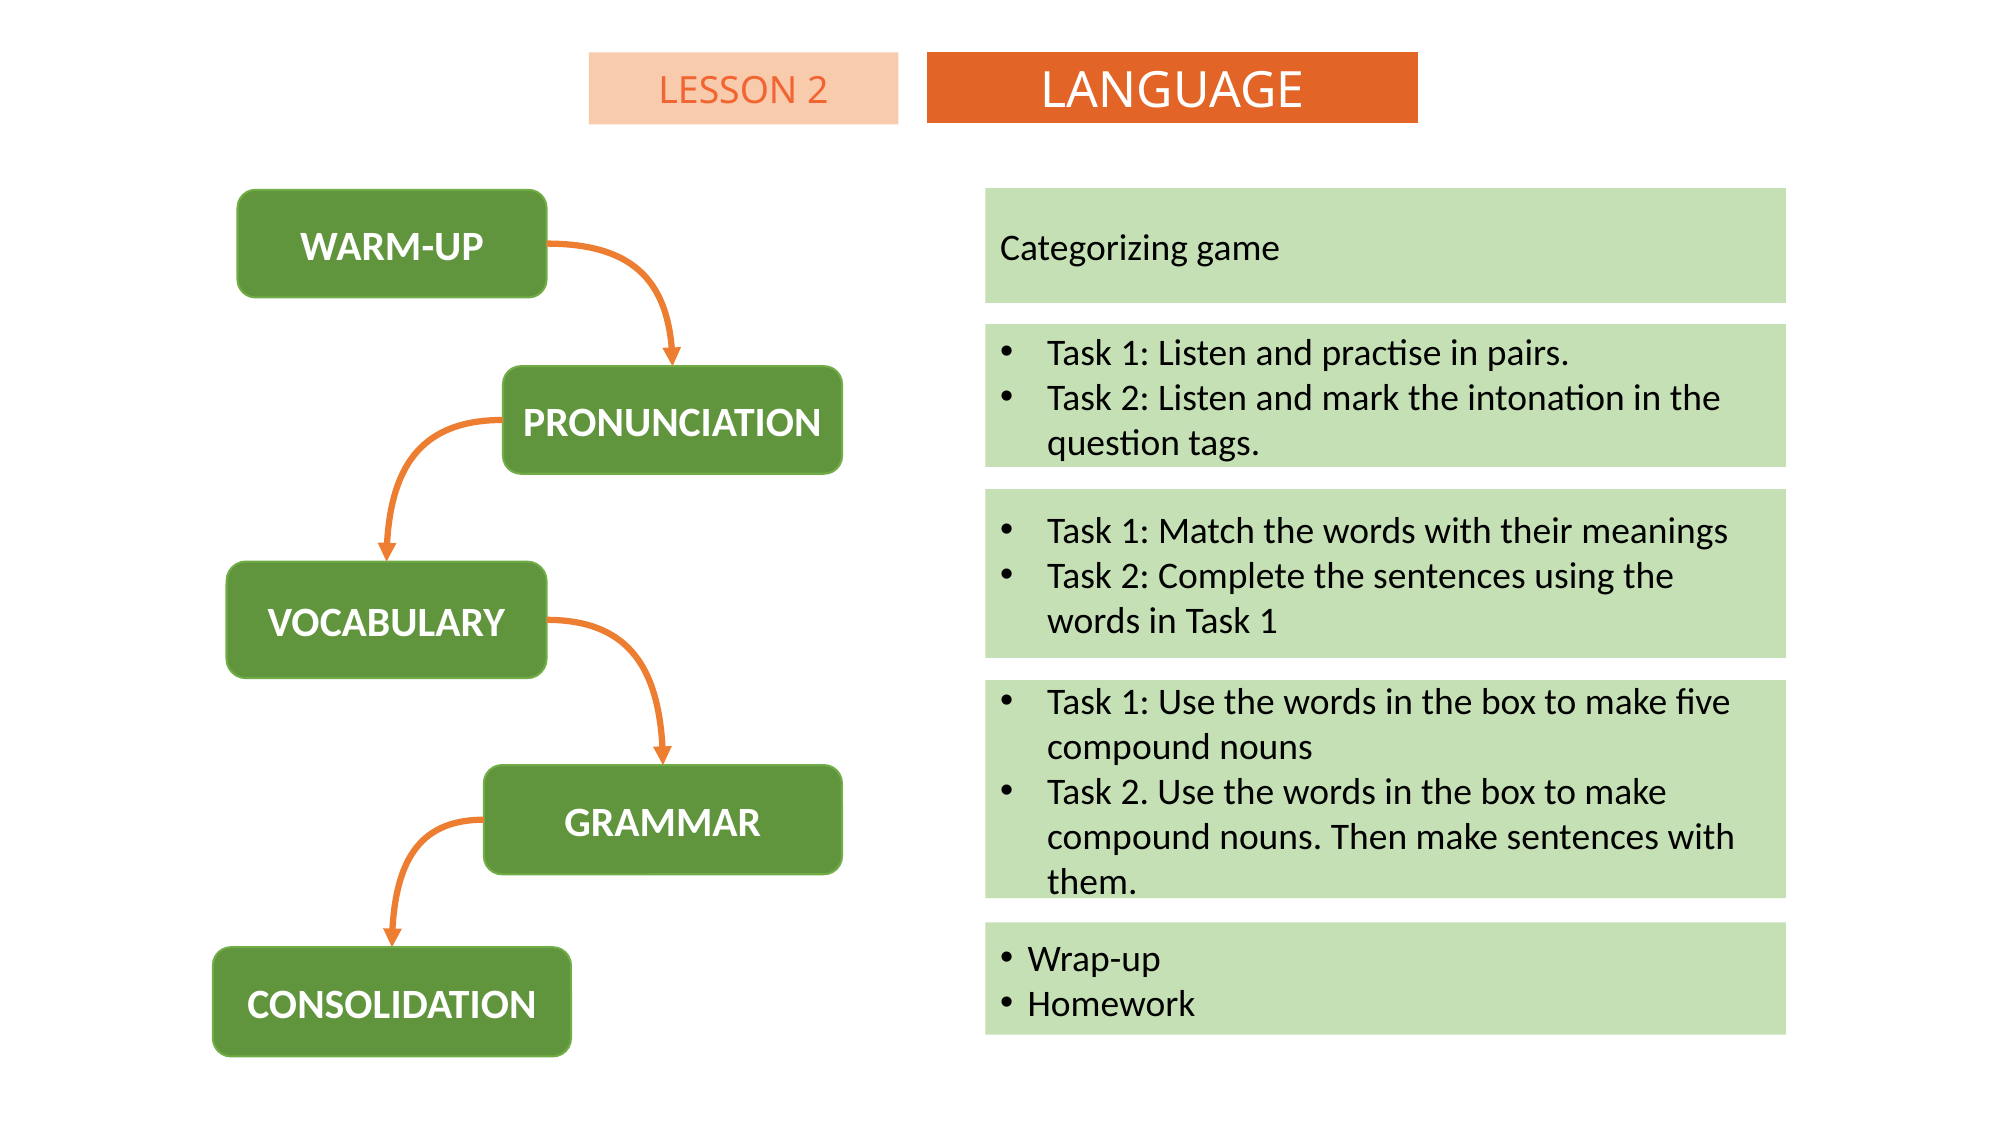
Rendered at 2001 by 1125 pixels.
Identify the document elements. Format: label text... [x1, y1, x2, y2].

text_box PRONUNCIATION [501, 365, 844, 475]
text_box LESSON 2 [588, 51, 899, 125]
text_box Task 1: Match the words with their meanings Task 2: Complete the sentences using the words in Task 1 [984, 488, 1787, 659]
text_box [386, 419, 503, 562]
text_box GRAMMAR [482, 764, 844, 876]
text_box LANGUAGE [924, 49, 1421, 126]
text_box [546, 619, 663, 766]
text_box Task 1: Use the words in the box to make five compound nouns Task 2. Use the words in the box to make compound nouns. Then make sentences with them. [984, 679, 1787, 899]
text_box Task 1: Listen and practise in pairs. Task 2: Listen and mark the intonation in the question tags. [984, 323, 1787, 468]
text_box VOCABULARY [225, 560, 548, 680]
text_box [546, 243, 673, 367]
text_box CONSOLIDATION [211, 946, 573, 1058]
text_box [391, 819, 484, 948]
text_box Categorizing game [984, 187, 1787, 304]
text_box WARM-UP [236, 188, 548, 299]
text_box Wrap-up Homework [984, 921, 1787, 1036]
